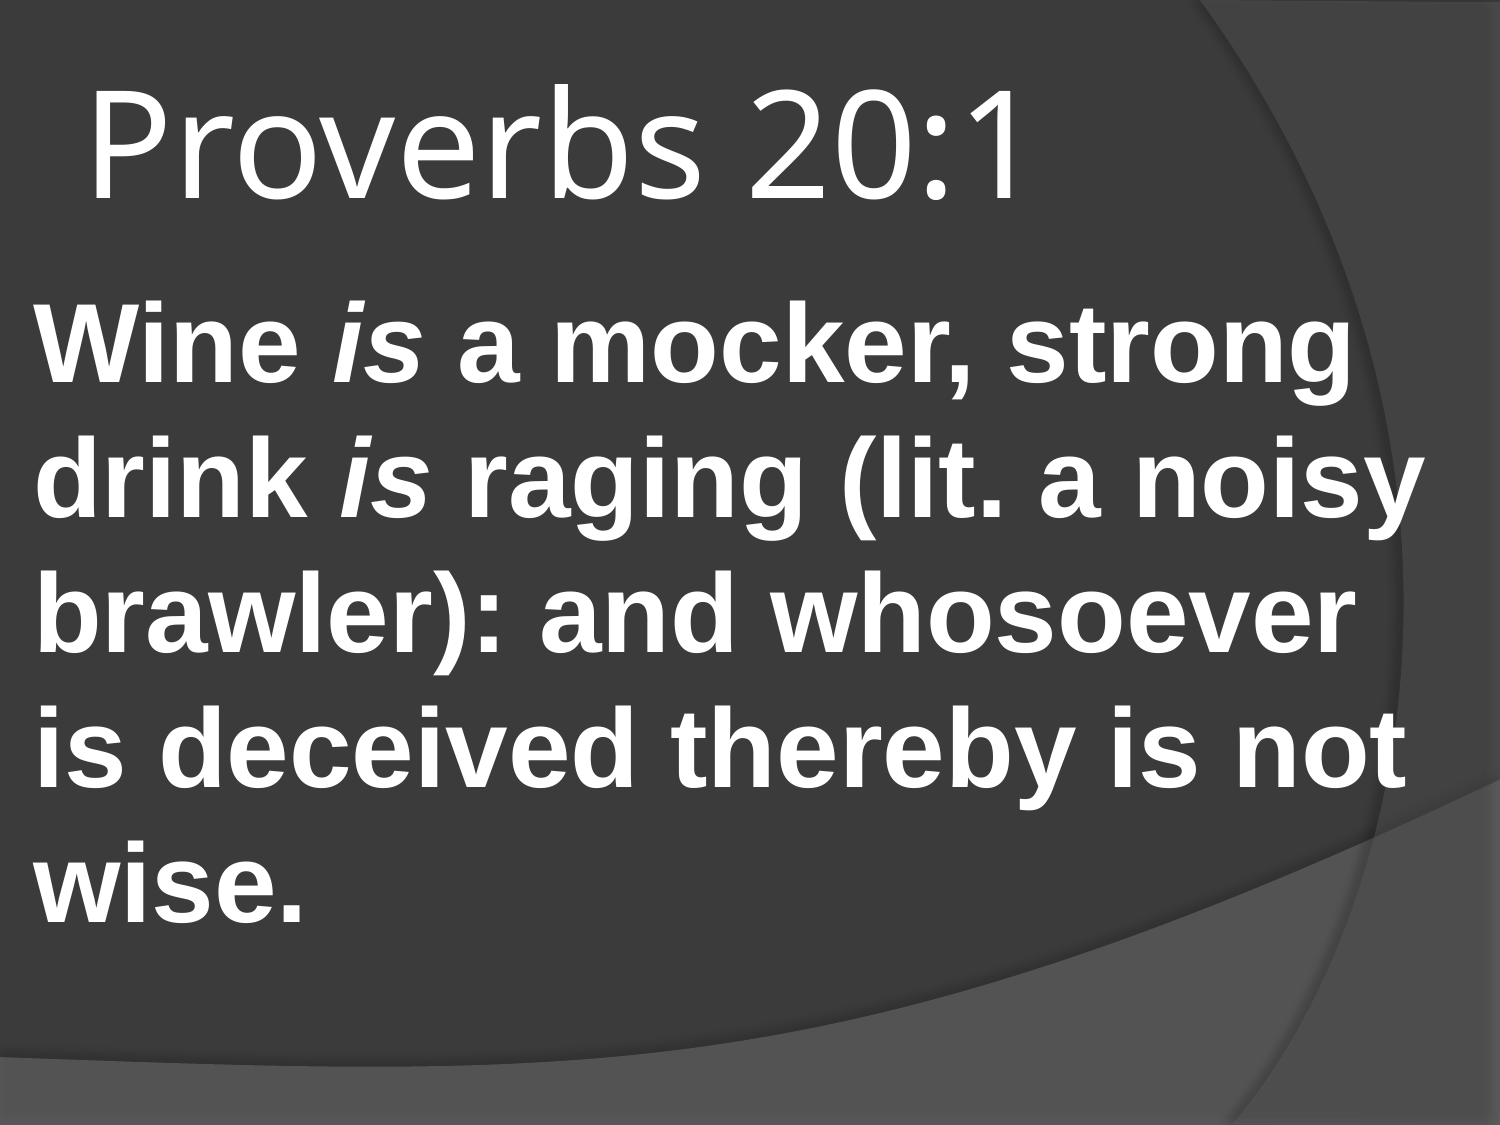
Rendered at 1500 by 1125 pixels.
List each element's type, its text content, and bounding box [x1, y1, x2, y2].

list Wine is a mocker, strong drink is raging (lit. a noisy brawler): and whosoever is deceived thereby is not wise. [12, 262, 1488, 1125]
title Proverbs 20:1 [75, 45, 1300, 233]
